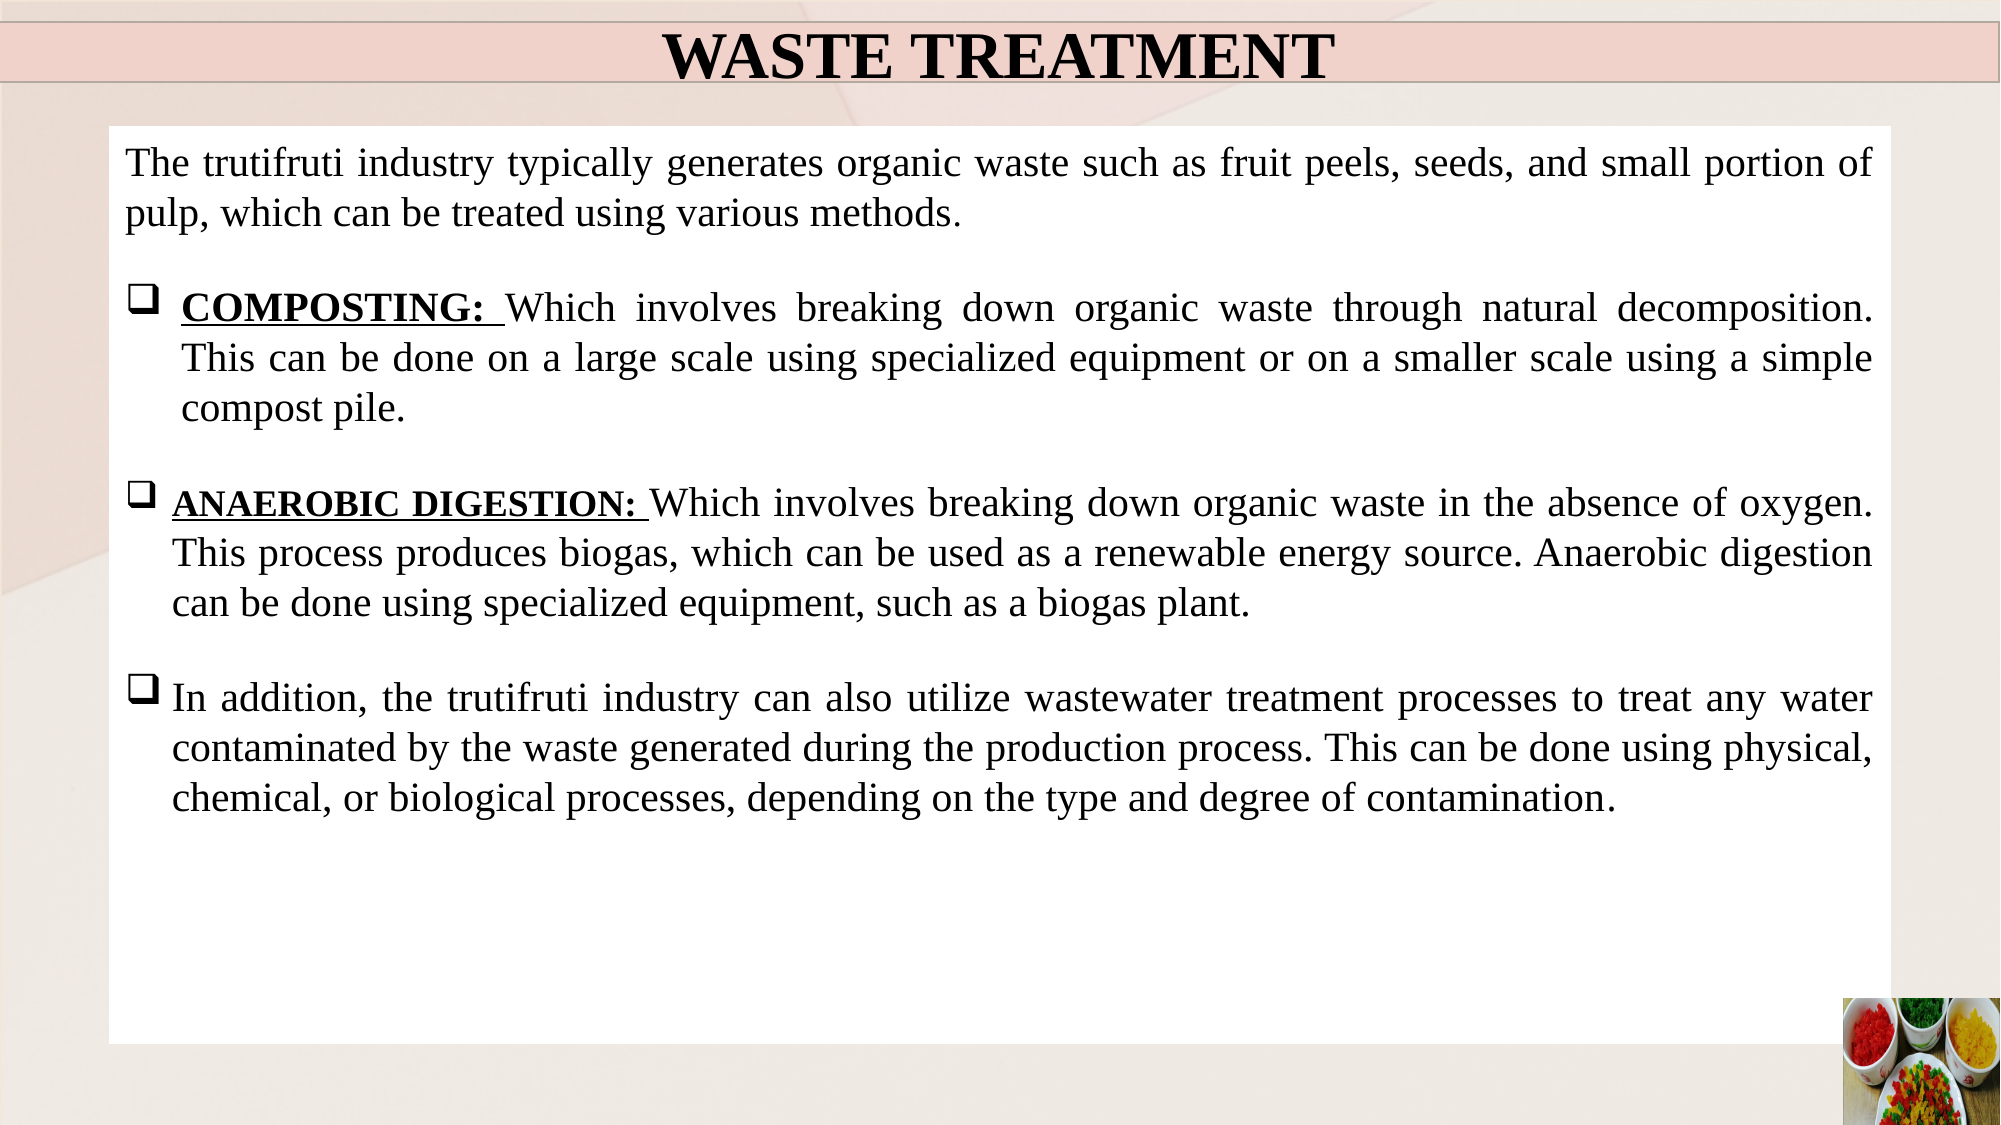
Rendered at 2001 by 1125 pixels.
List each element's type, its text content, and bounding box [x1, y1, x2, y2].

text_box WASTE TREATMENT [0, 21, 2000, 83]
text_box The trutifruti industry typically generates organic waste such as fruit peels, seeds, and small portion of pulp, which can be treated using various methods. COMPOSTING: Which involves breaking down organic waste through natural decomposition. This can be done on a large scale using specialized equipment or on a smaller scale using a simple compost pile. ANAEROBIC DIGESTION: Which involves breaking down organic waste in the absence of oxygen. This process produces biogas, which can be used as a renewable energy source. Anaerobic digestion can be done using specialized equipment, such as a biogas plant. In addition, the trutifruti industry can also utilize wastewater treatment processes to treat any water contaminated by the waste generated during the production process. This can be done using physical, chemical, or biological processes, depending on the type and degree of contamination. [109, 126, 1891, 1044]
picture [1843, 998, 2000, 1125]
